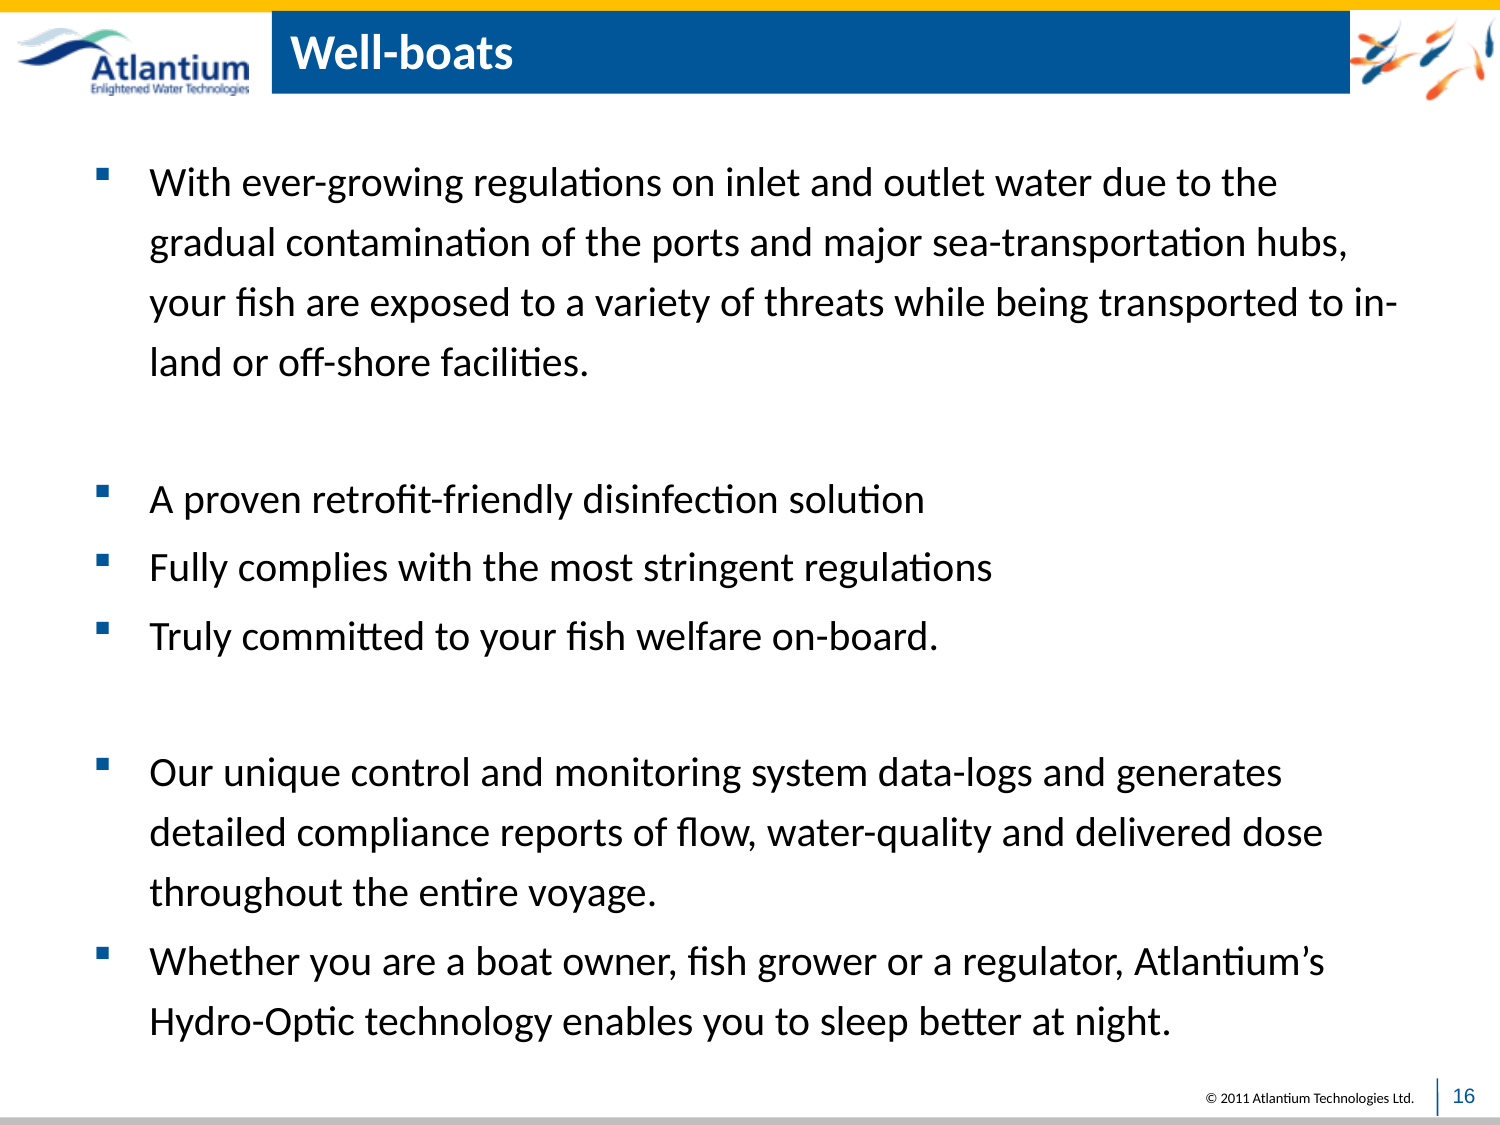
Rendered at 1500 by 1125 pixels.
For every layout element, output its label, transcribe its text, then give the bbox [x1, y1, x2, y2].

title Well-boats [274, 12, 1399, 88]
slide_number 16 [1432, 1074, 1496, 1113]
picture [1350, 10, 1500, 110]
picture [17, 28, 249, 96]
list With ever-growing regulations on inlet and outlet water due to the gradual contamination of the ports and major sea-transportation hubs, your fish are exposed to a variety of threats while being transported to in-land or off-shore facilities. A proven retrofit-friendly disinfection solution Fully complies with the most stringent regulations Truly committed to your fish welfare on-board. Our unique control and monitoring system data-logs and generates detailed compliance reports of flow, water-quality and delivered dose throughout the entire voyage. Whether you are a boat owner, fish grower or a regulator, Atlantium’s Hydro-Optic technology enables you to sleep better at night. [77, 137, 1416, 1063]
